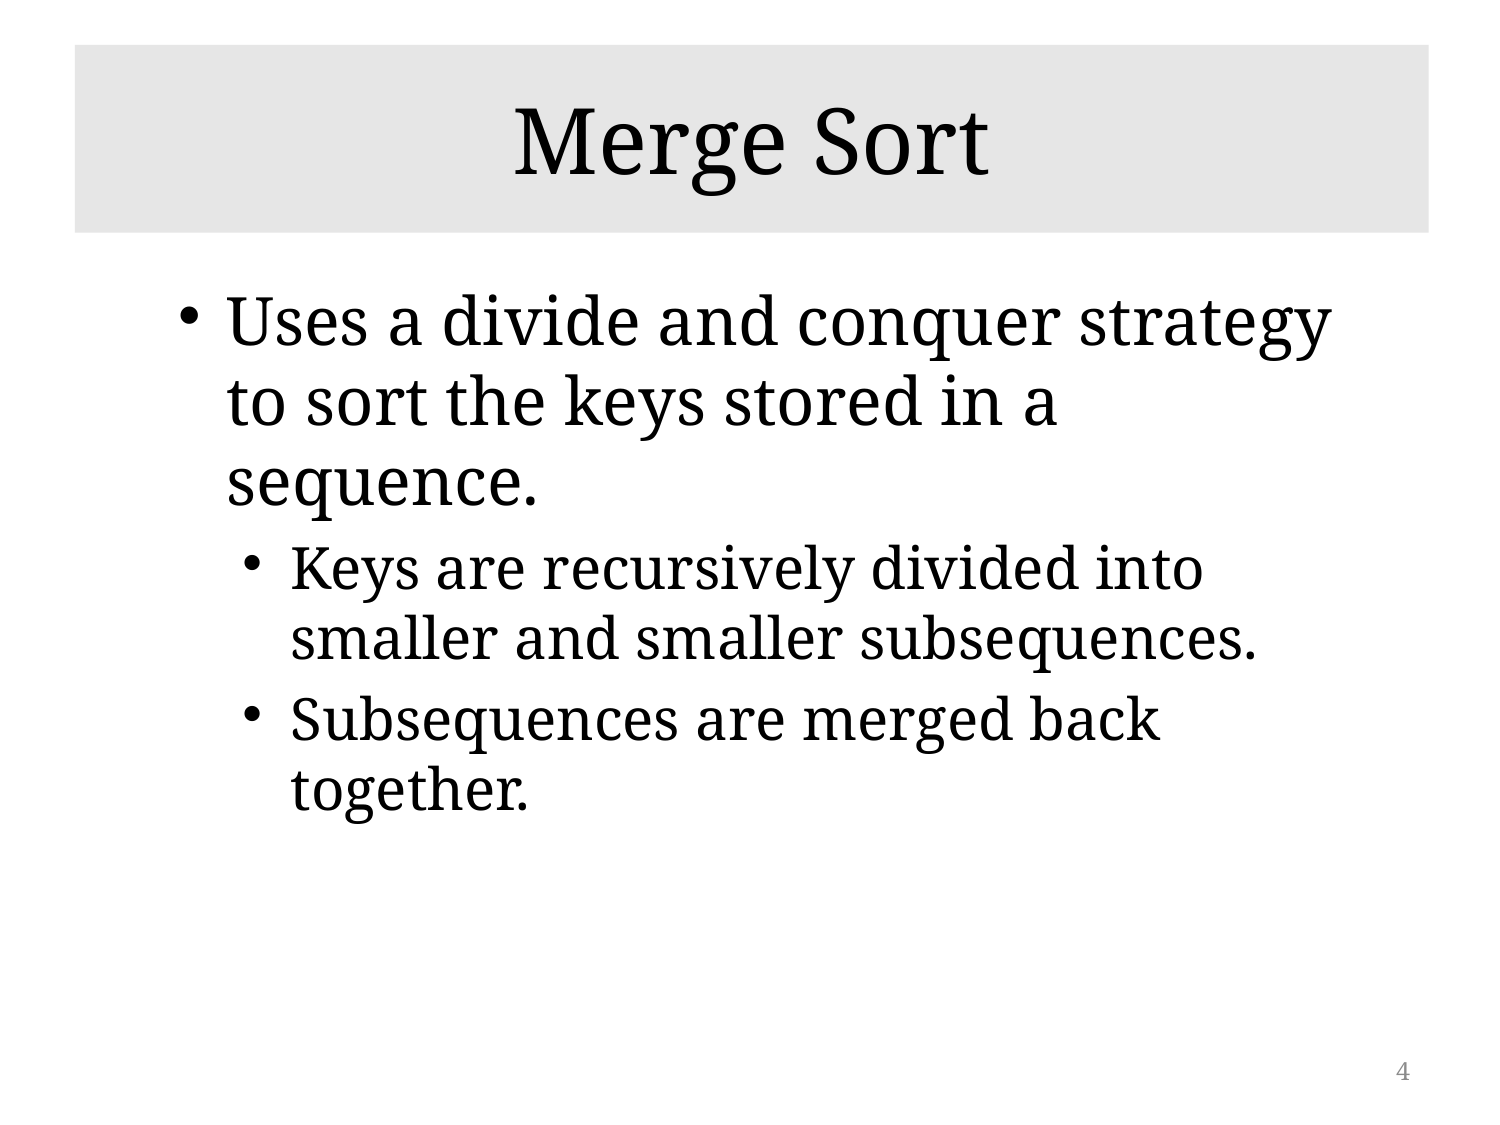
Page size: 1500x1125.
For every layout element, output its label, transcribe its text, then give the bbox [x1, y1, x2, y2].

title Merge Sort [74, 44, 1429, 233]
slide_number 4 [1074, 1042, 1425, 1103]
list Uses a divide and conquer strategy to sort the keys stored in a sequence. Keys are recursively divided into smaller and smaller subsequences. Subsequences are merged back together. [147, 271, 1404, 1015]
